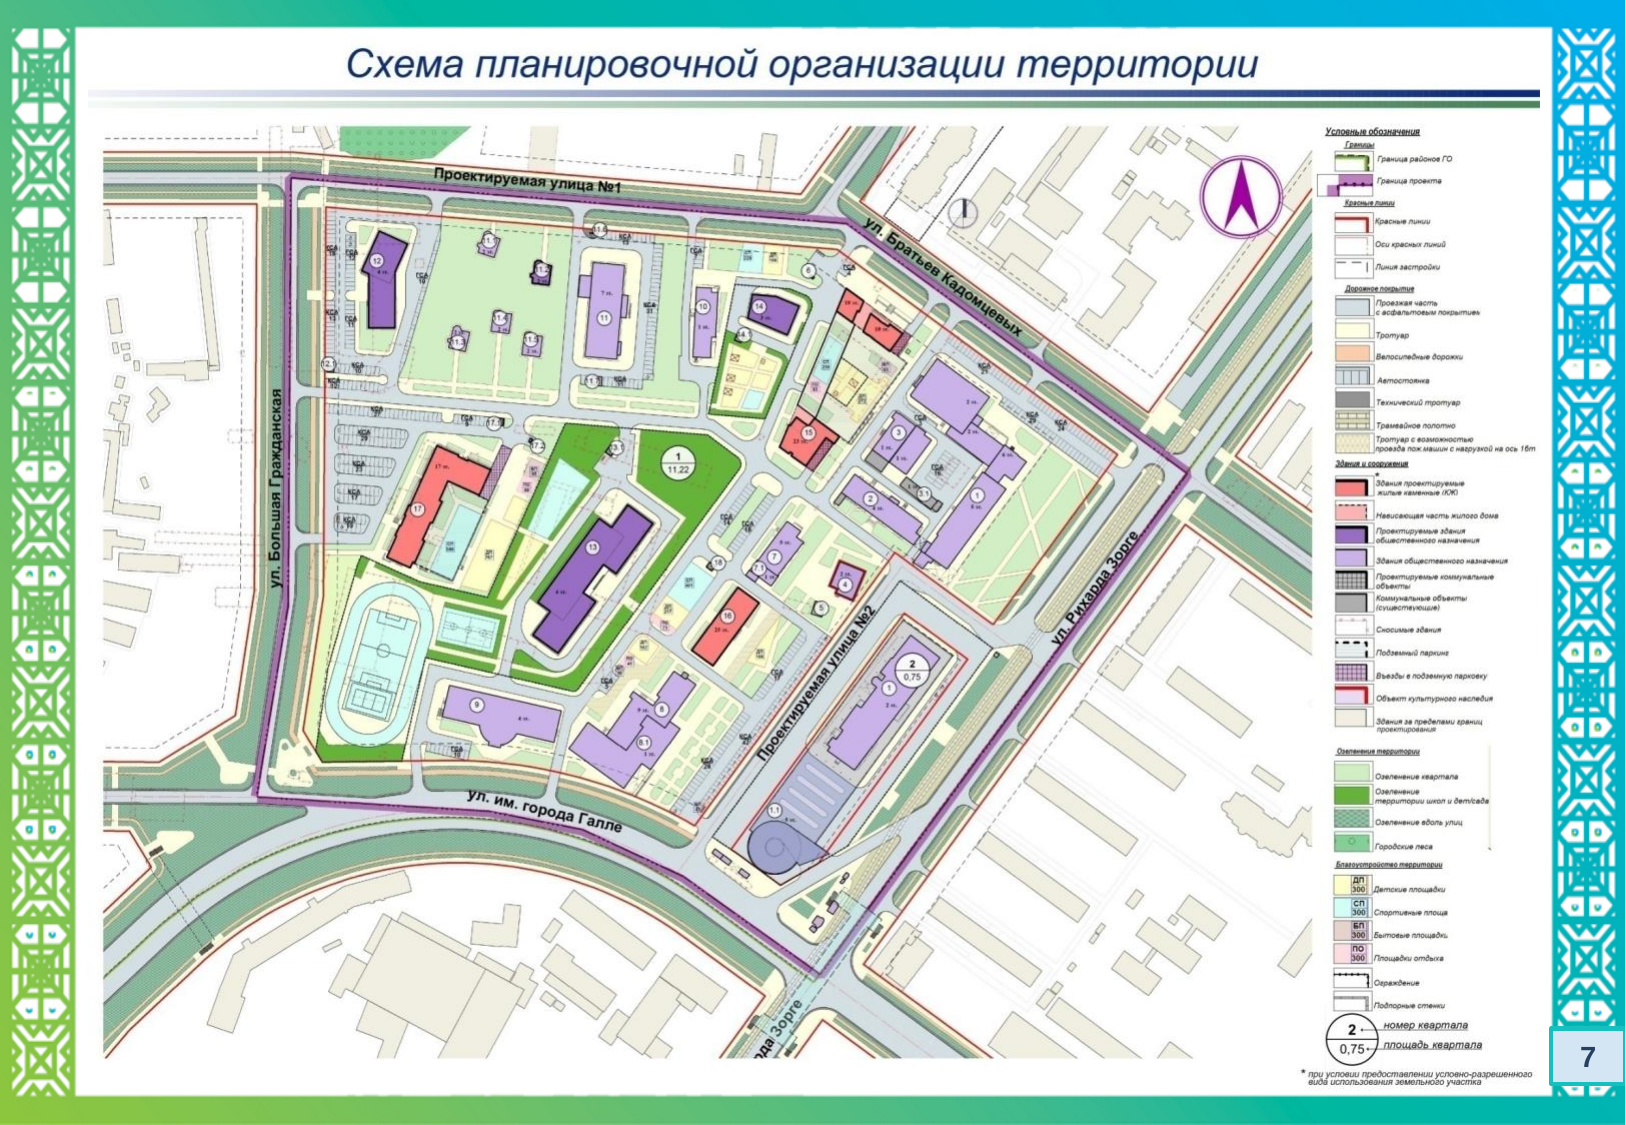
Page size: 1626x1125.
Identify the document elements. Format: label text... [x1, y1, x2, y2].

picture [1562, 29, 1610, 45]
picture [1576, 56, 1582, 71]
picture [1590, 284, 1612, 305]
picture [1590, 104, 1612, 125]
picture [1609, 334, 1615, 361]
picture [1590, 169, 1599, 174]
picture [1573, 348, 1584, 355]
picture [1581, 51, 1592, 59]
picture [1589, 386, 1597, 391]
picture [1556, 334, 1565, 363]
picture [1581, 247, 1592, 256]
picture [1600, 334, 1604, 348]
picture [1602, 34, 1615, 92]
picture [1576, 235, 1582, 250]
picture [1558, 214, 1571, 271]
picture [1569, 316, 1573, 329]
picture [1558, 156, 1563, 182]
picture [1573, 131, 1584, 136]
picture [1573, 311, 1584, 316]
picture [1600, 316, 1604, 329]
picture [1590, 311, 1600, 316]
picture [1588, 348, 1600, 354]
picture [1609, 156, 1615, 181]
picture [1590, 179, 1612, 200]
picture [1600, 137, 1604, 150]
picture [1590, 131, 1600, 136]
picture [1561, 179, 1584, 200]
picture [1580, 68, 1592, 77]
picture [1609, 303, 1615, 329]
picture [1558, 35, 1571, 92]
picture [1562, 82, 1611, 99]
picture [1558, 303, 1565, 329]
picture [1609, 124, 1615, 150]
picture [1568, 334, 1573, 350]
picture [1602, 214, 1615, 272]
picture [0, 0, 1626, 1125]
picture [1562, 207, 1611, 224]
picture [1591, 56, 1597, 71]
picture [1569, 156, 1573, 168]
picture [1558, 124, 1563, 150]
picture [1561, 104, 1584, 125]
picture [1587, 359, 1612, 382]
picture [1591, 235, 1597, 250]
picture [1569, 137, 1573, 150]
picture [1562, 261, 1611, 279]
text_box 7 [1549, 1026, 1625, 1086]
picture [1580, 229, 1592, 238]
picture [1574, 169, 1584, 174]
picture [1561, 284, 1584, 305]
picture [1600, 156, 1604, 168]
